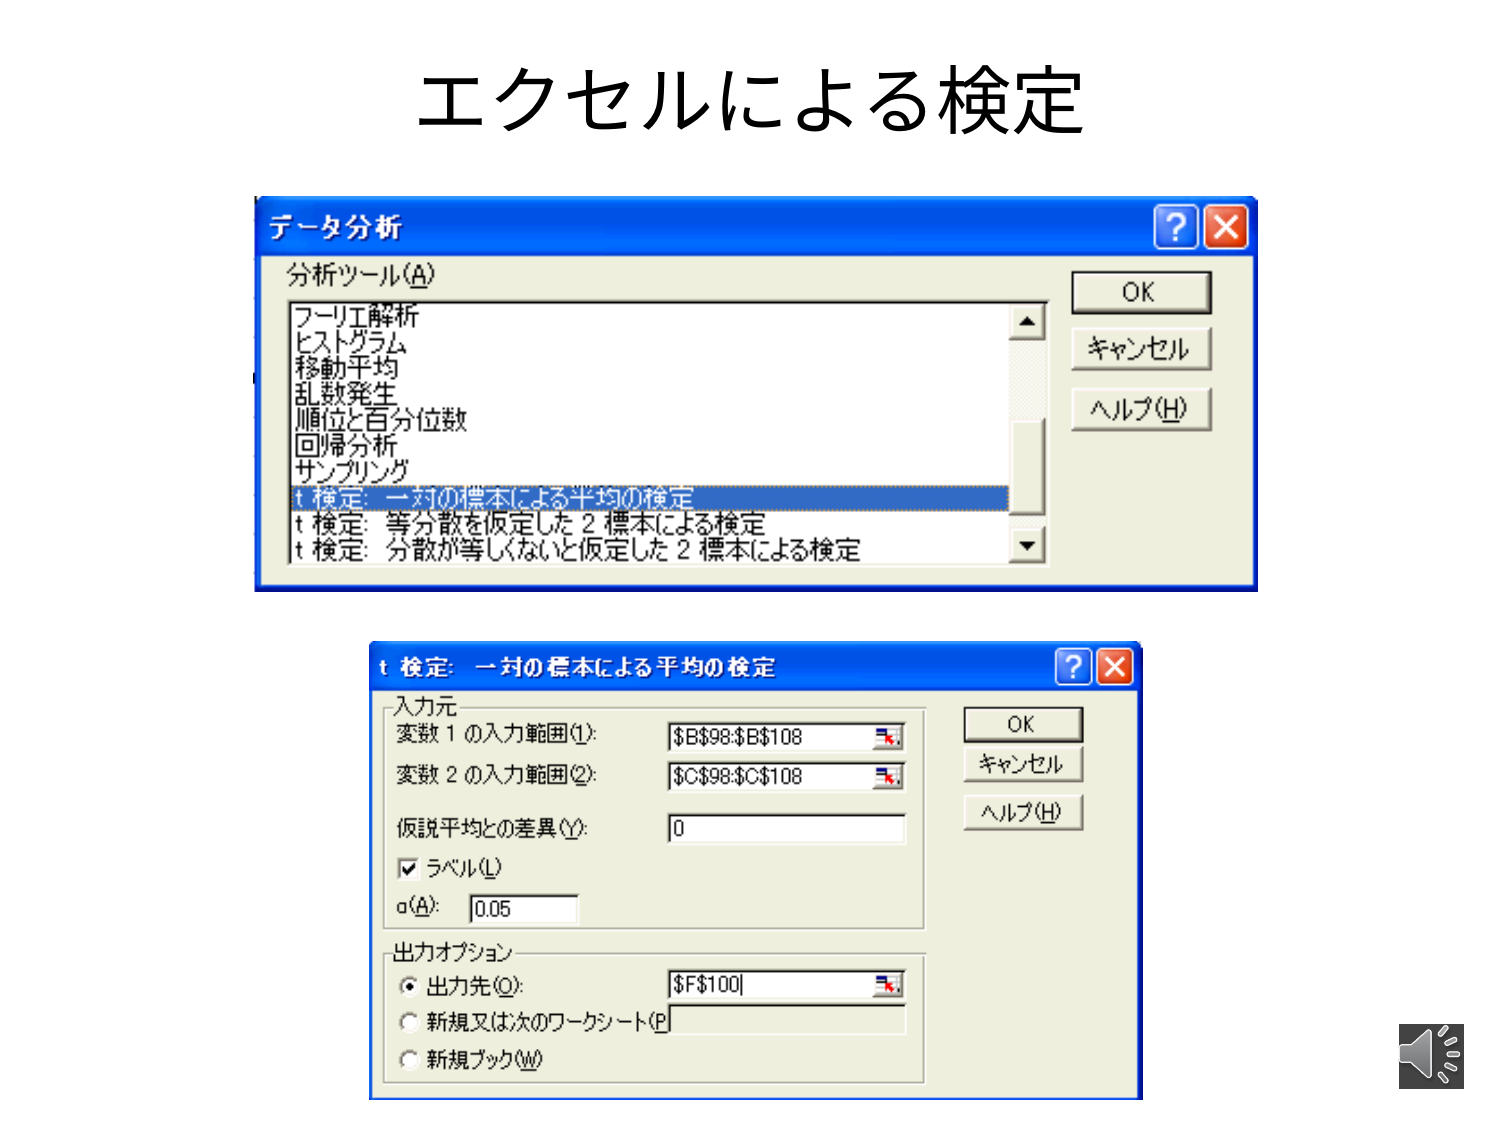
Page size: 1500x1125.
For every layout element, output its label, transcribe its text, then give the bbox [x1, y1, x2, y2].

picture [1397, 1022, 1465, 1090]
picture [253, 195, 1259, 592]
picture [368, 641, 1144, 1100]
title エクセルによる検定 [75, 45, 1425, 153]
